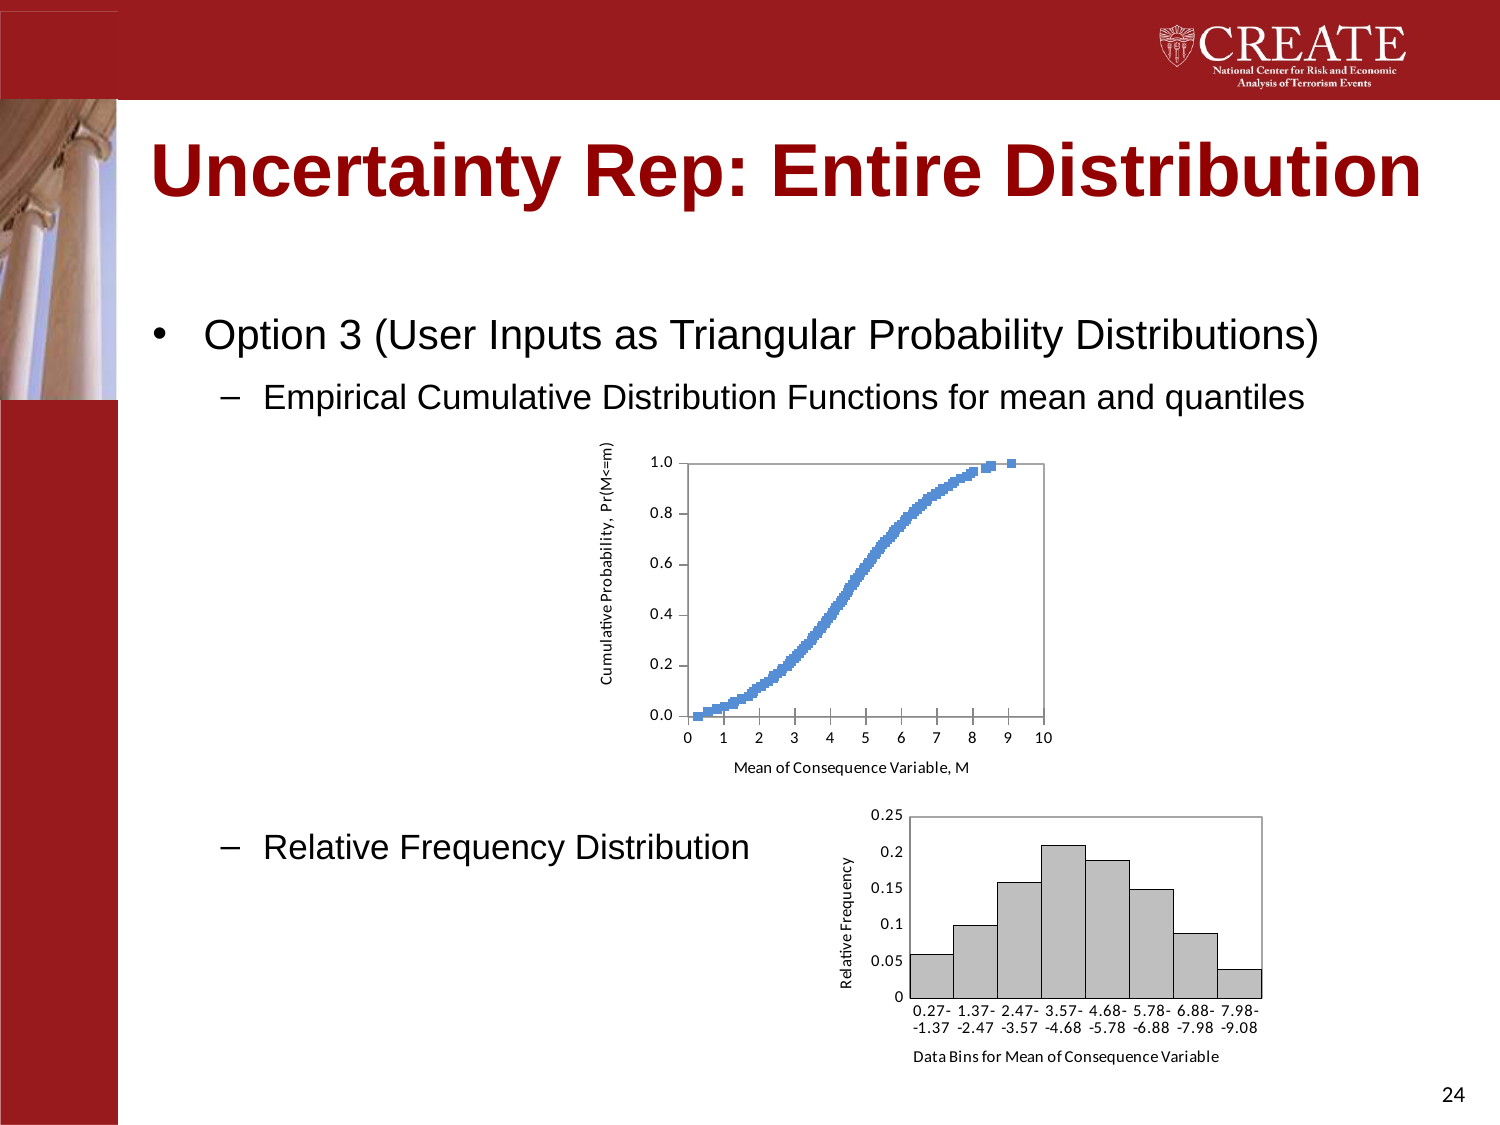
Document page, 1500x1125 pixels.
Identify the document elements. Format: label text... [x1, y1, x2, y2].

picture [0, 0, 1500, 1124]
title Uncertainty Rep: Entire Distribution [75, 108, 1500, 225]
list Option 3 (User Inputs as Triangular Probability Distributions) Empirical Cumulative Distribution Functions for mean and quantiles Relative Frequency Distribution [137, 299, 1475, 874]
chart [562, 424, 1313, 1125]
